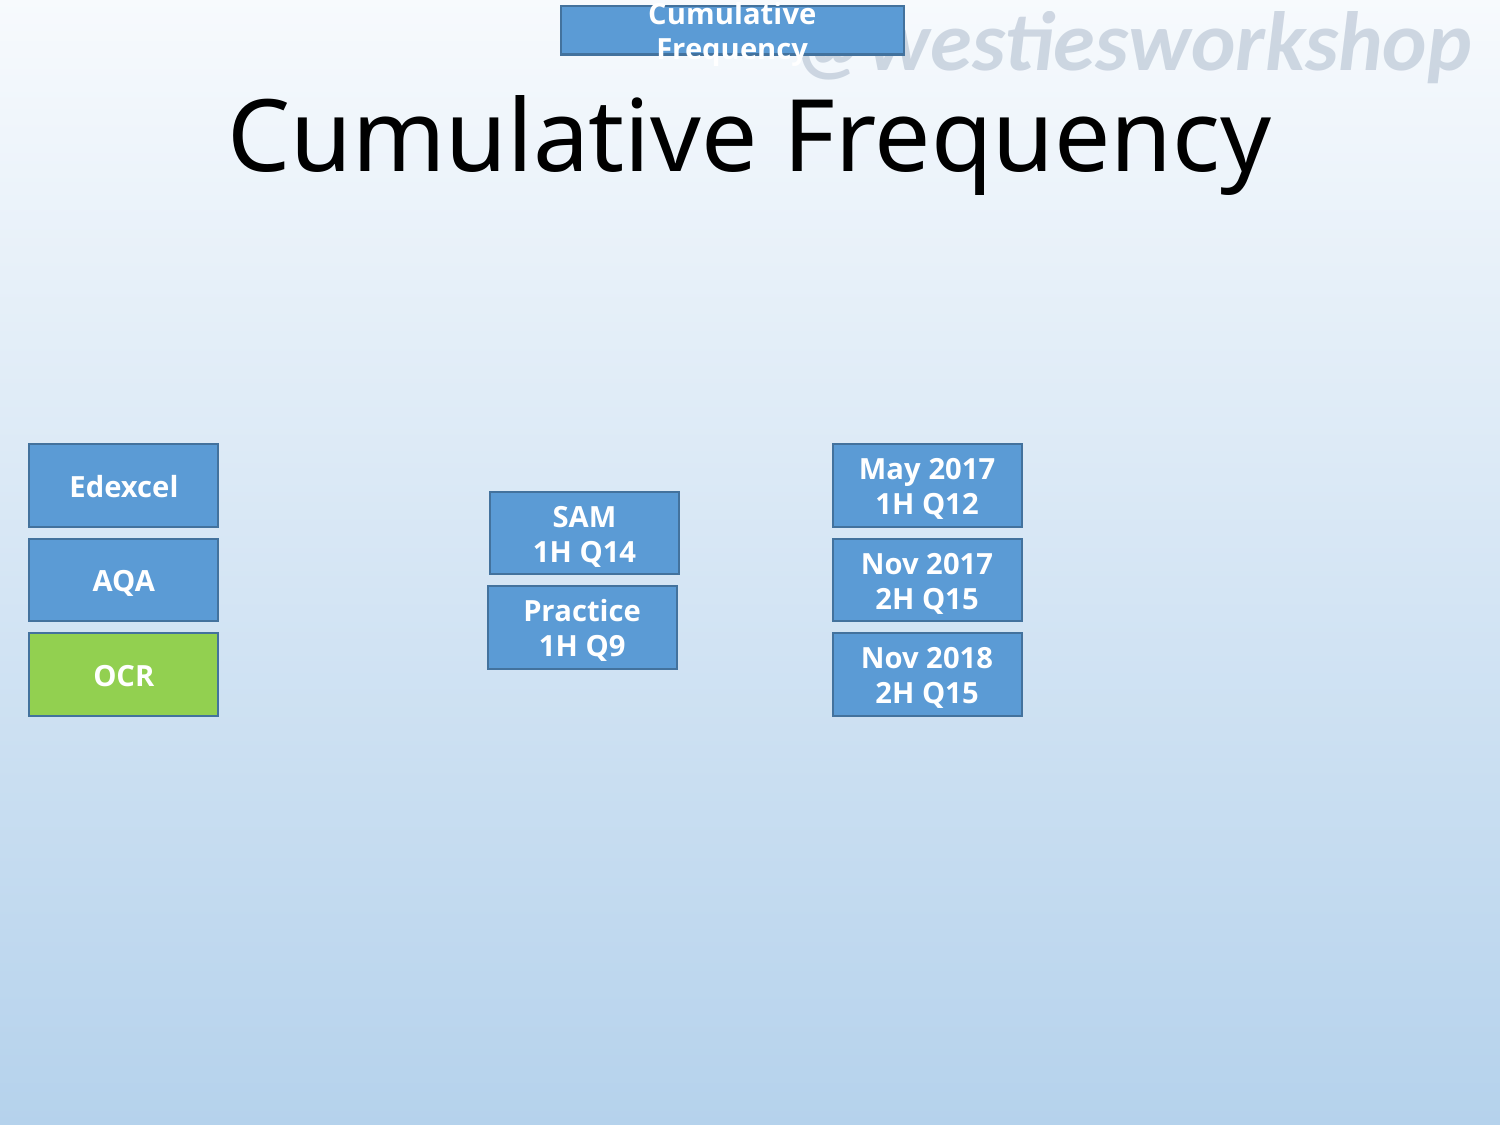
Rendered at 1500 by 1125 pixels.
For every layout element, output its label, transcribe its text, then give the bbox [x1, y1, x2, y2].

text_box Nov 2018 2H Q15 [832, 632, 1023, 717]
text_box Cumulative Frequency [560, 5, 905, 56]
text_box Practice 1H Q9 [487, 585, 678, 670]
text_box Nov 2017 2H Q15 [832, 538, 1023, 622]
text_box Edexcel [28, 443, 219, 528]
text_box SAM 1H Q14 [489, 491, 680, 575]
text_box AQA [28, 538, 219, 622]
title Cumulative Frequency [103, 30, 1397, 249]
text_box May 2017 1H Q12 [832, 443, 1023, 528]
text_box OCR [28, 632, 219, 717]
